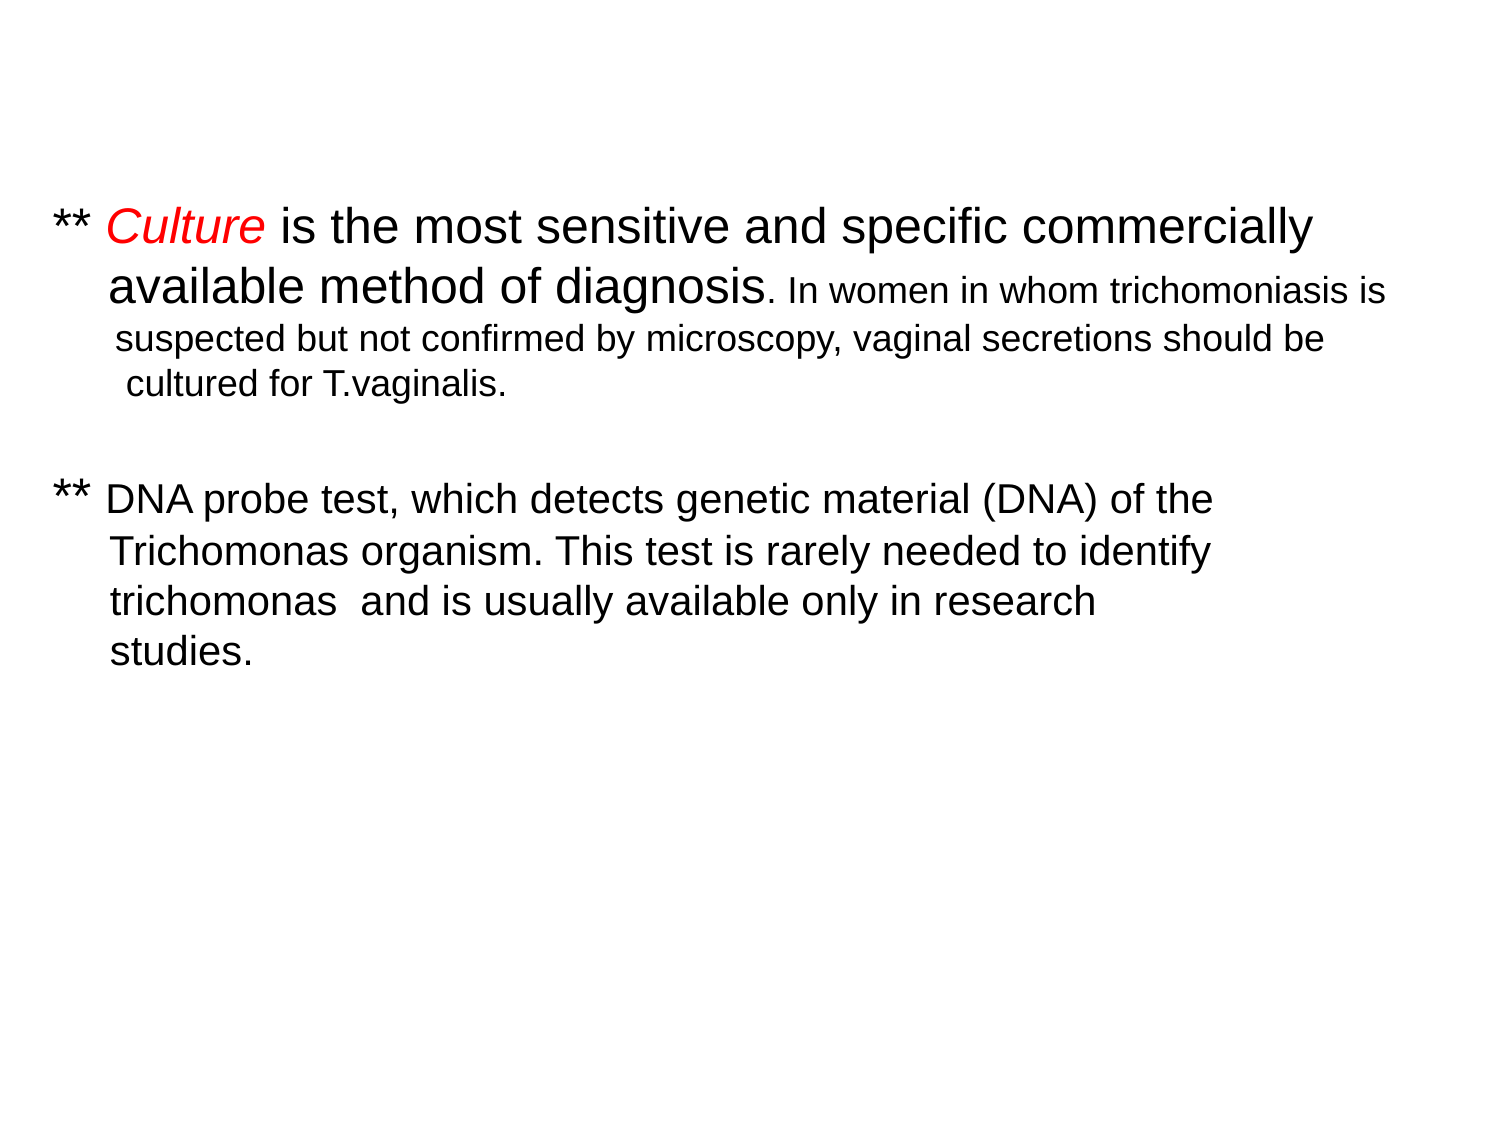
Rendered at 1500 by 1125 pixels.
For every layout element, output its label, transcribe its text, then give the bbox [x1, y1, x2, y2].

title ** Culture is the most sensitive and specific commercially available method of diagnosis. In women in whom trichomoniasis is suspected but not confirmed by microscopy, vaginal secretions should be cultured for T.vaginalis. ** DNA probe test, which detects genetic material (DNA) of the Trichomonas organism. This test is rarely needed to identify trichomonas and is usually available only in research studies. [37, 45, 1463, 1063]
